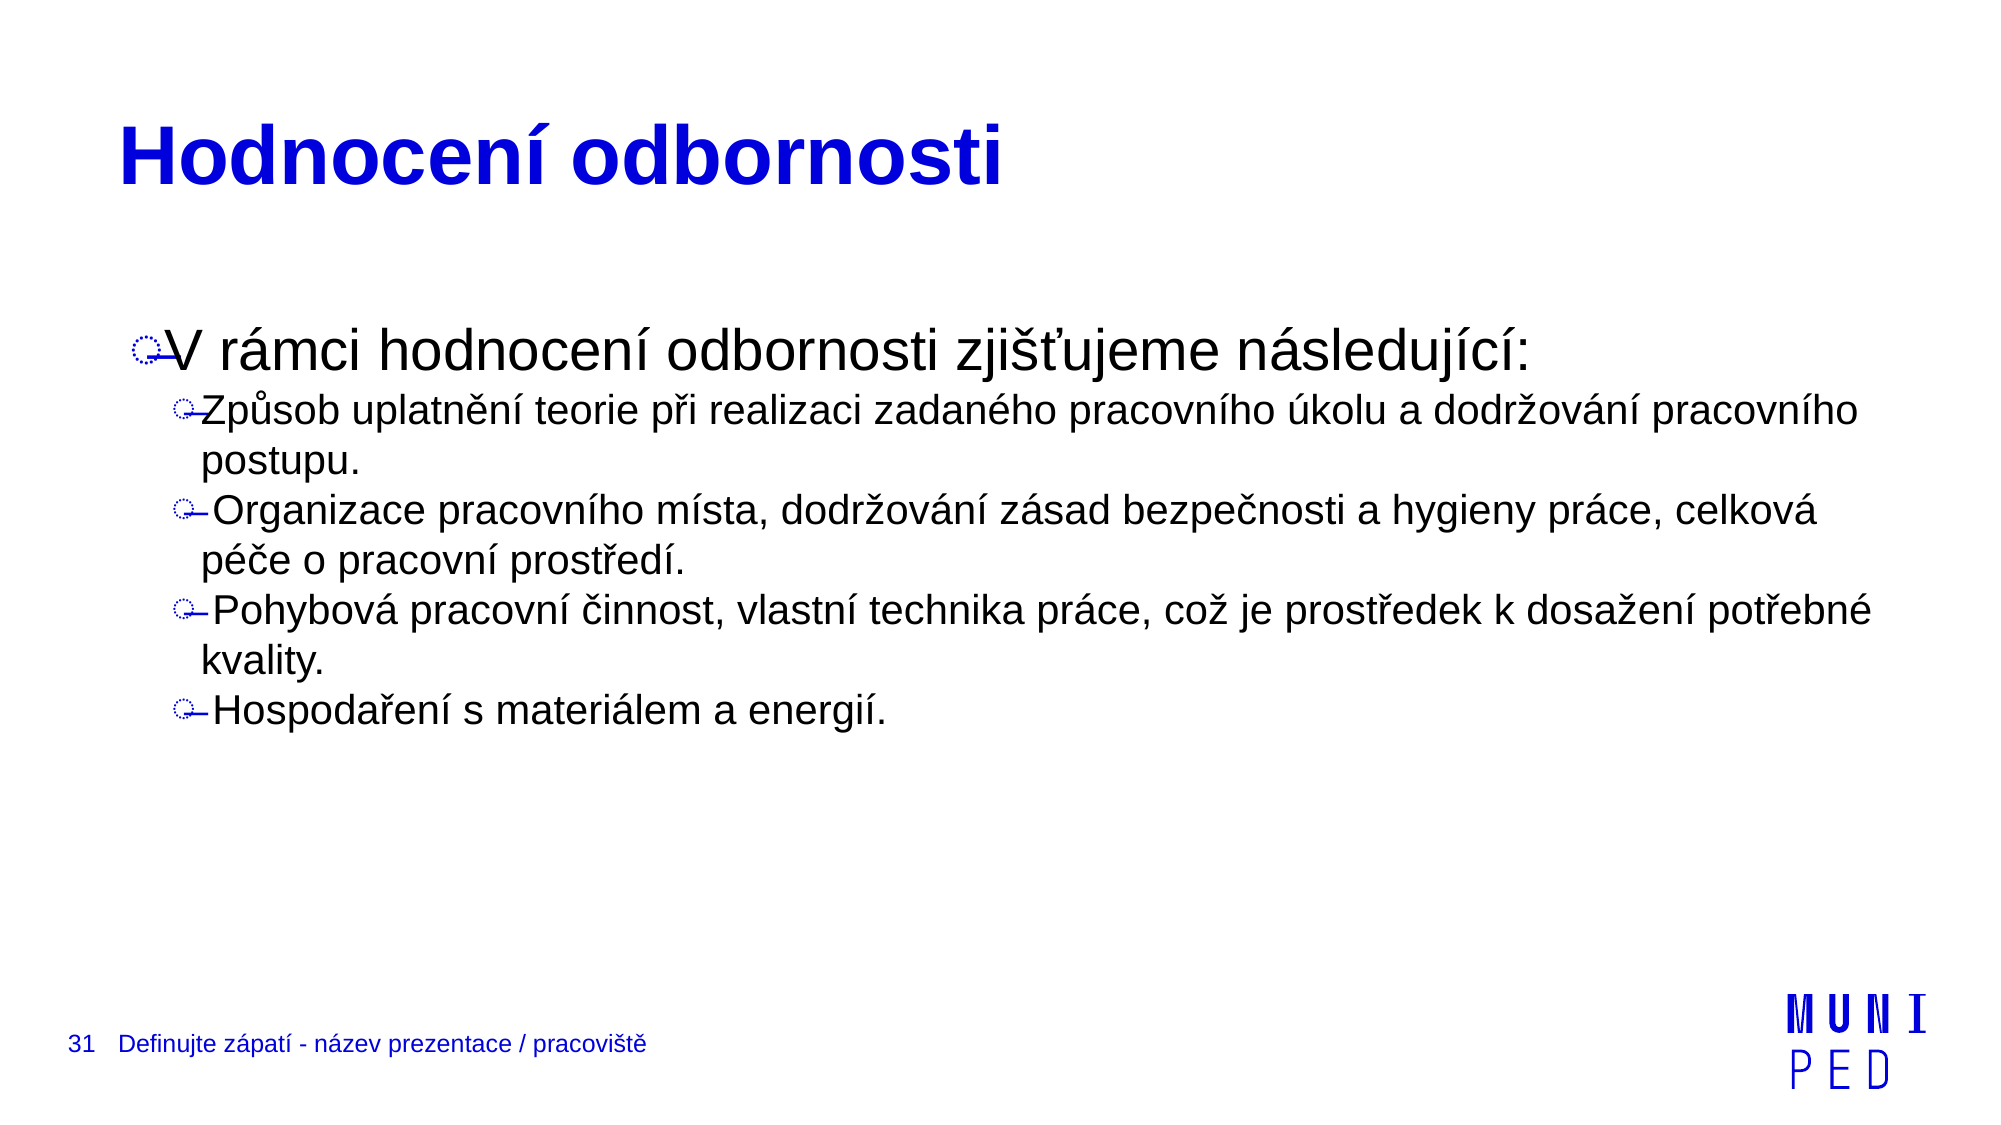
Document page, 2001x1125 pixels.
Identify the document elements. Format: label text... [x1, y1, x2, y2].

slide_number 31 [67, 1021, 110, 1063]
list V rámci hodnocení odbornosti zjišťujeme následující: Způsob uplatnění teorie při realizaci zadaného pracovního úkolu a dodržování pracovního postupu. Organizace pracovního místa, dodržování zásad bezpečnosti a hygieny práce, celková péče o pracovní prostředí. Pohybová pracovní činnost, vlastní technika práce, což je prostředek k dosažení potřebné kvality. Hospodaření s materiálem a energií. [118, 277, 1883, 957]
title Hodnocení odbornosti [118, 118, 1883, 193]
footer Definujte zápatí - název prezentace / pracoviště [118, 1021, 1418, 1063]
